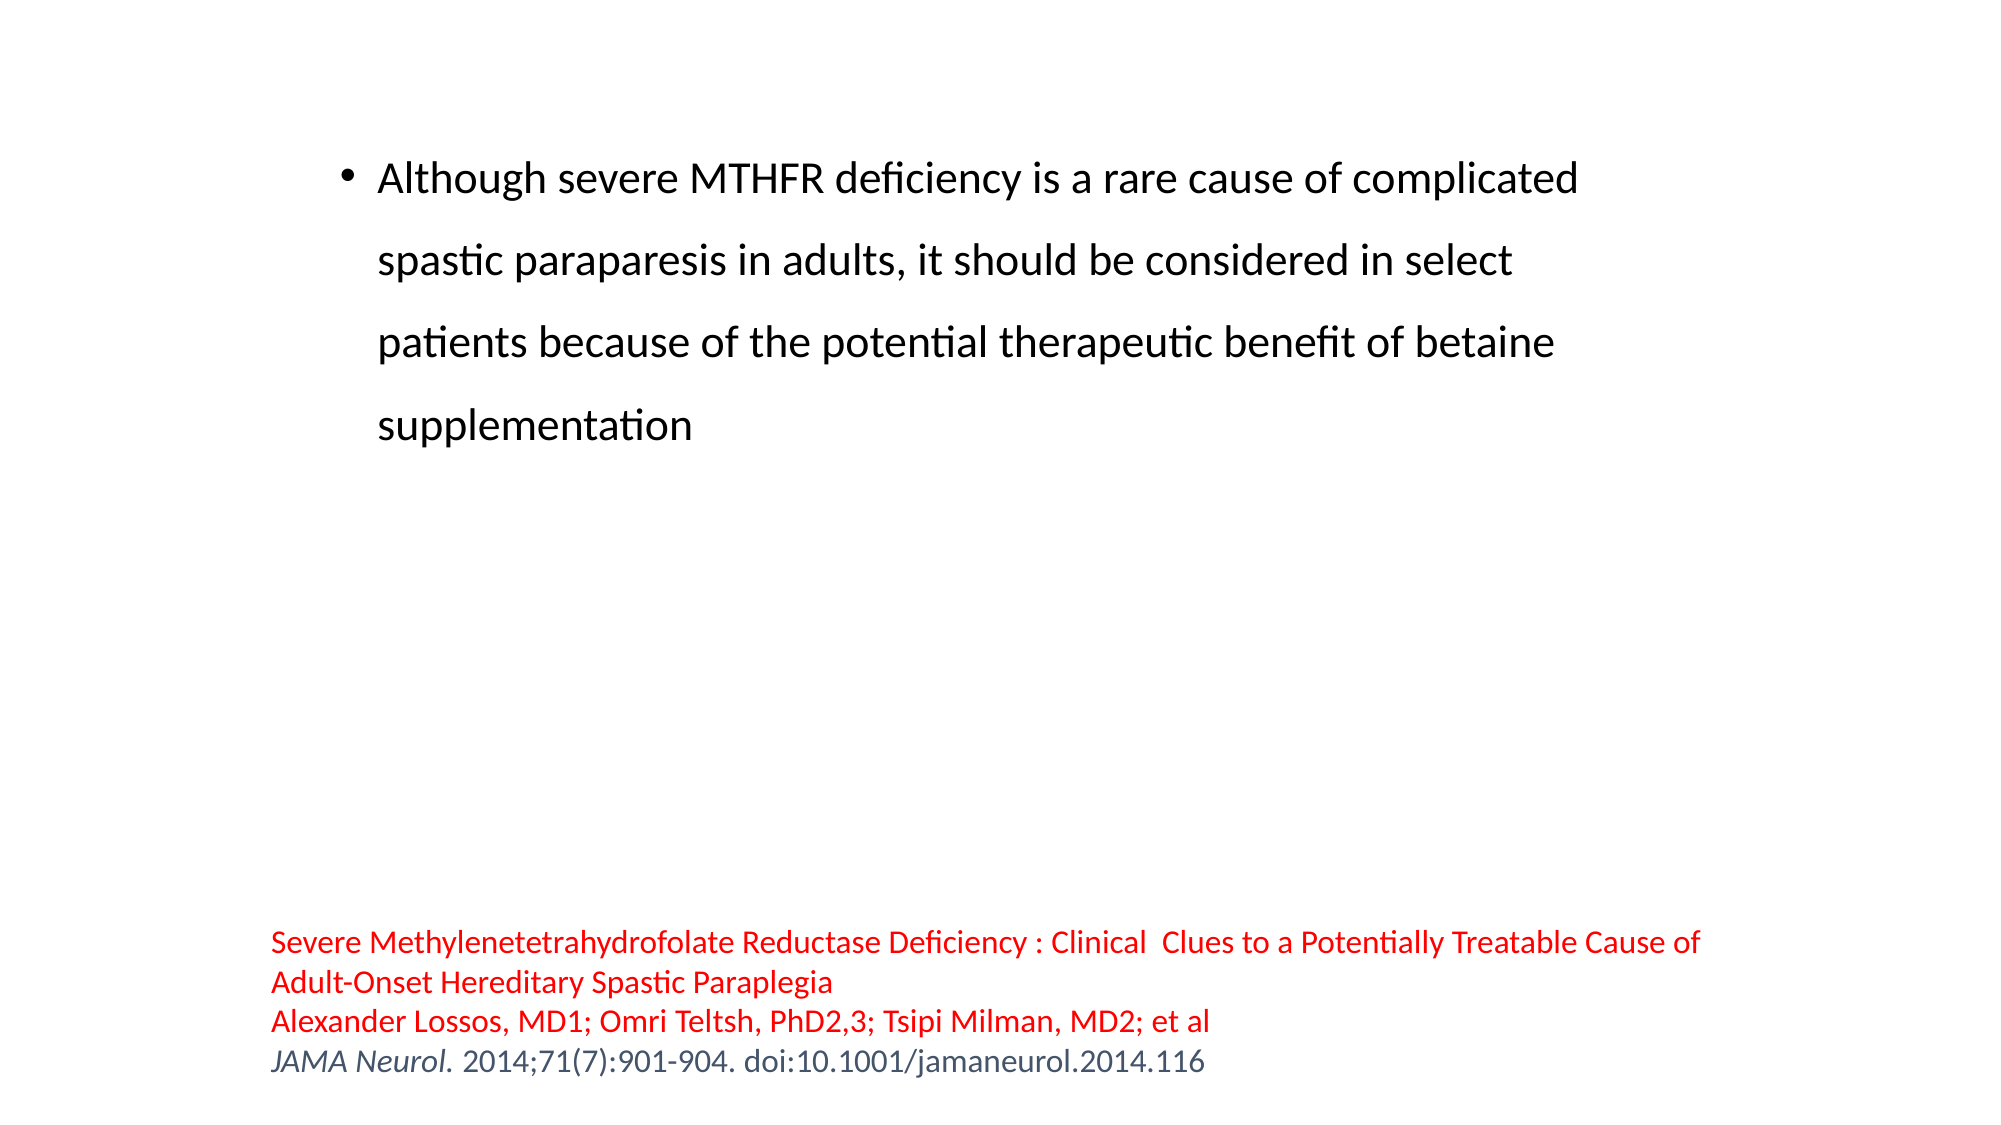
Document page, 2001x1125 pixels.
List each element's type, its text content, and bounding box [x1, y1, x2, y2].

list Although severe MTHFR deficiency is a rare cause of complicated spastic paraparesis in adults, it should be considered in select patients because of the potential therapeutic benefit of betaine supplementation [324, 112, 1675, 855]
text_box Severe Methylenetetrahydrofolate Reductase Deficiency : Clinical Clues to a Potentially Treatable Cause of Adult-Onset Hereditary Spastic Paraplegia Alexander Lossos, MD1; Omri Teltsh, PhD2,3; Tsipi Milman, MD2; et al JAMA Neurol. 2014;71(7):901-904. doi:10.1001/jamaneurol.2014.116 [256, 912, 1757, 1087]
